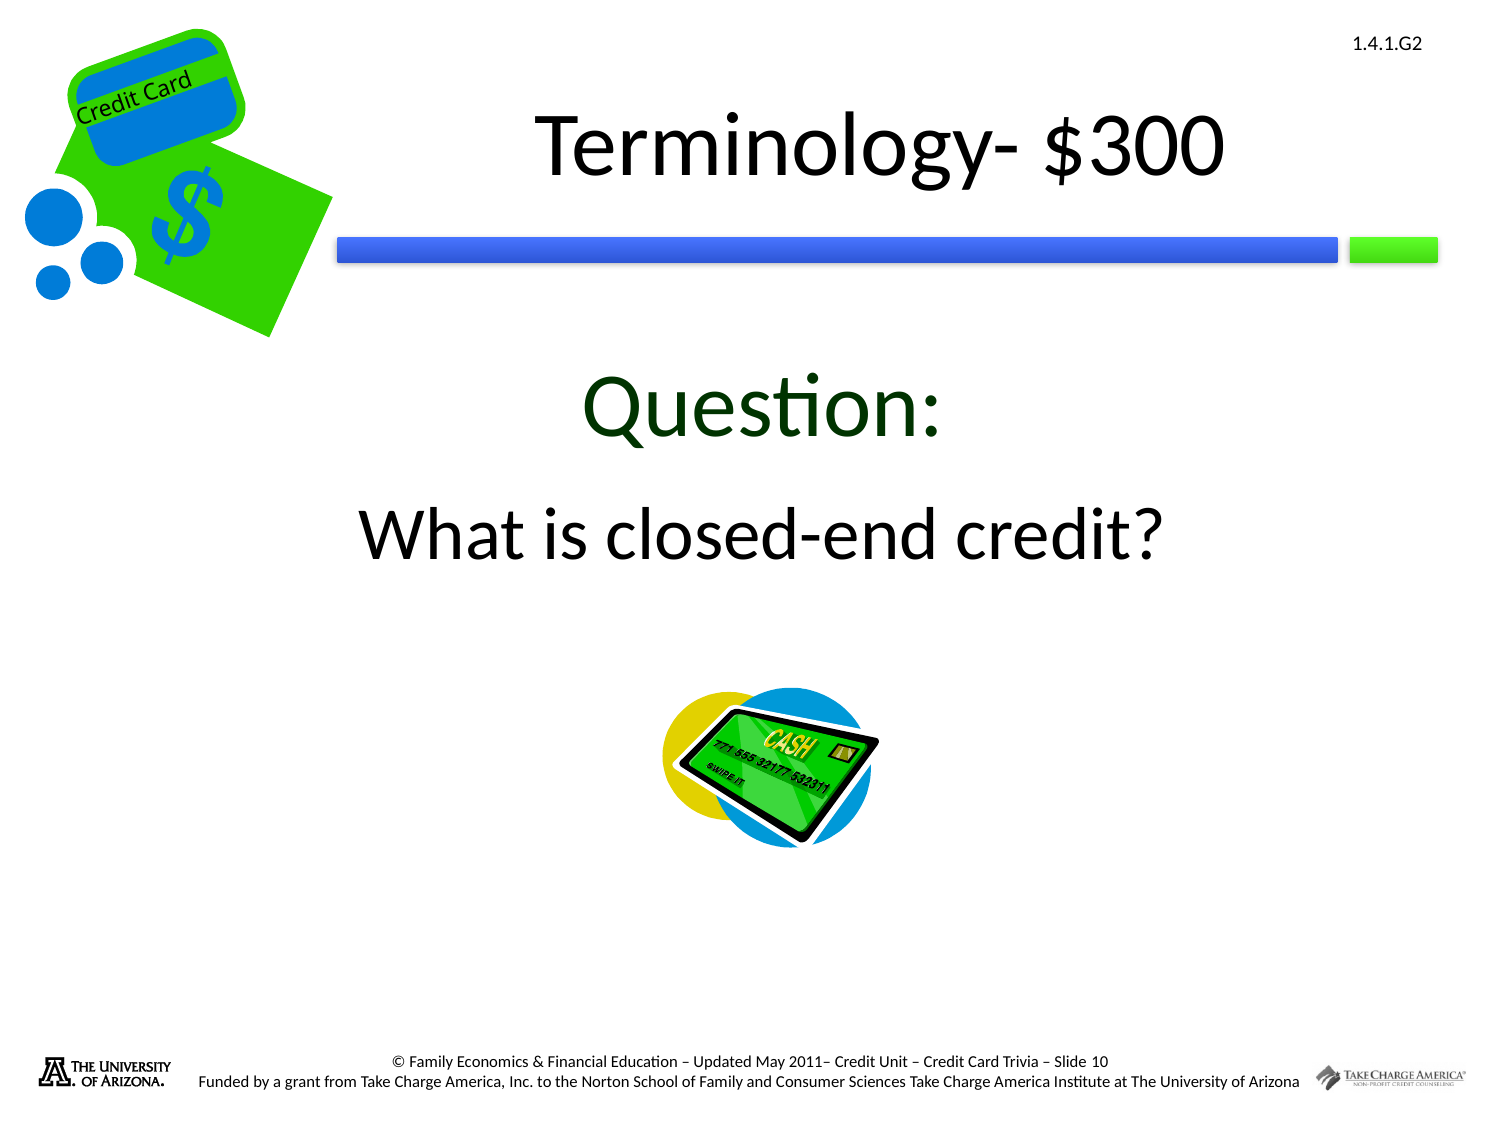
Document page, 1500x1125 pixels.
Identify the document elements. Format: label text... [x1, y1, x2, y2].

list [662, 687, 889, 851]
title Terminology- $300 [337, 45, 1425, 233]
list Question: What is closed-end credit? [137, 337, 1389, 613]
